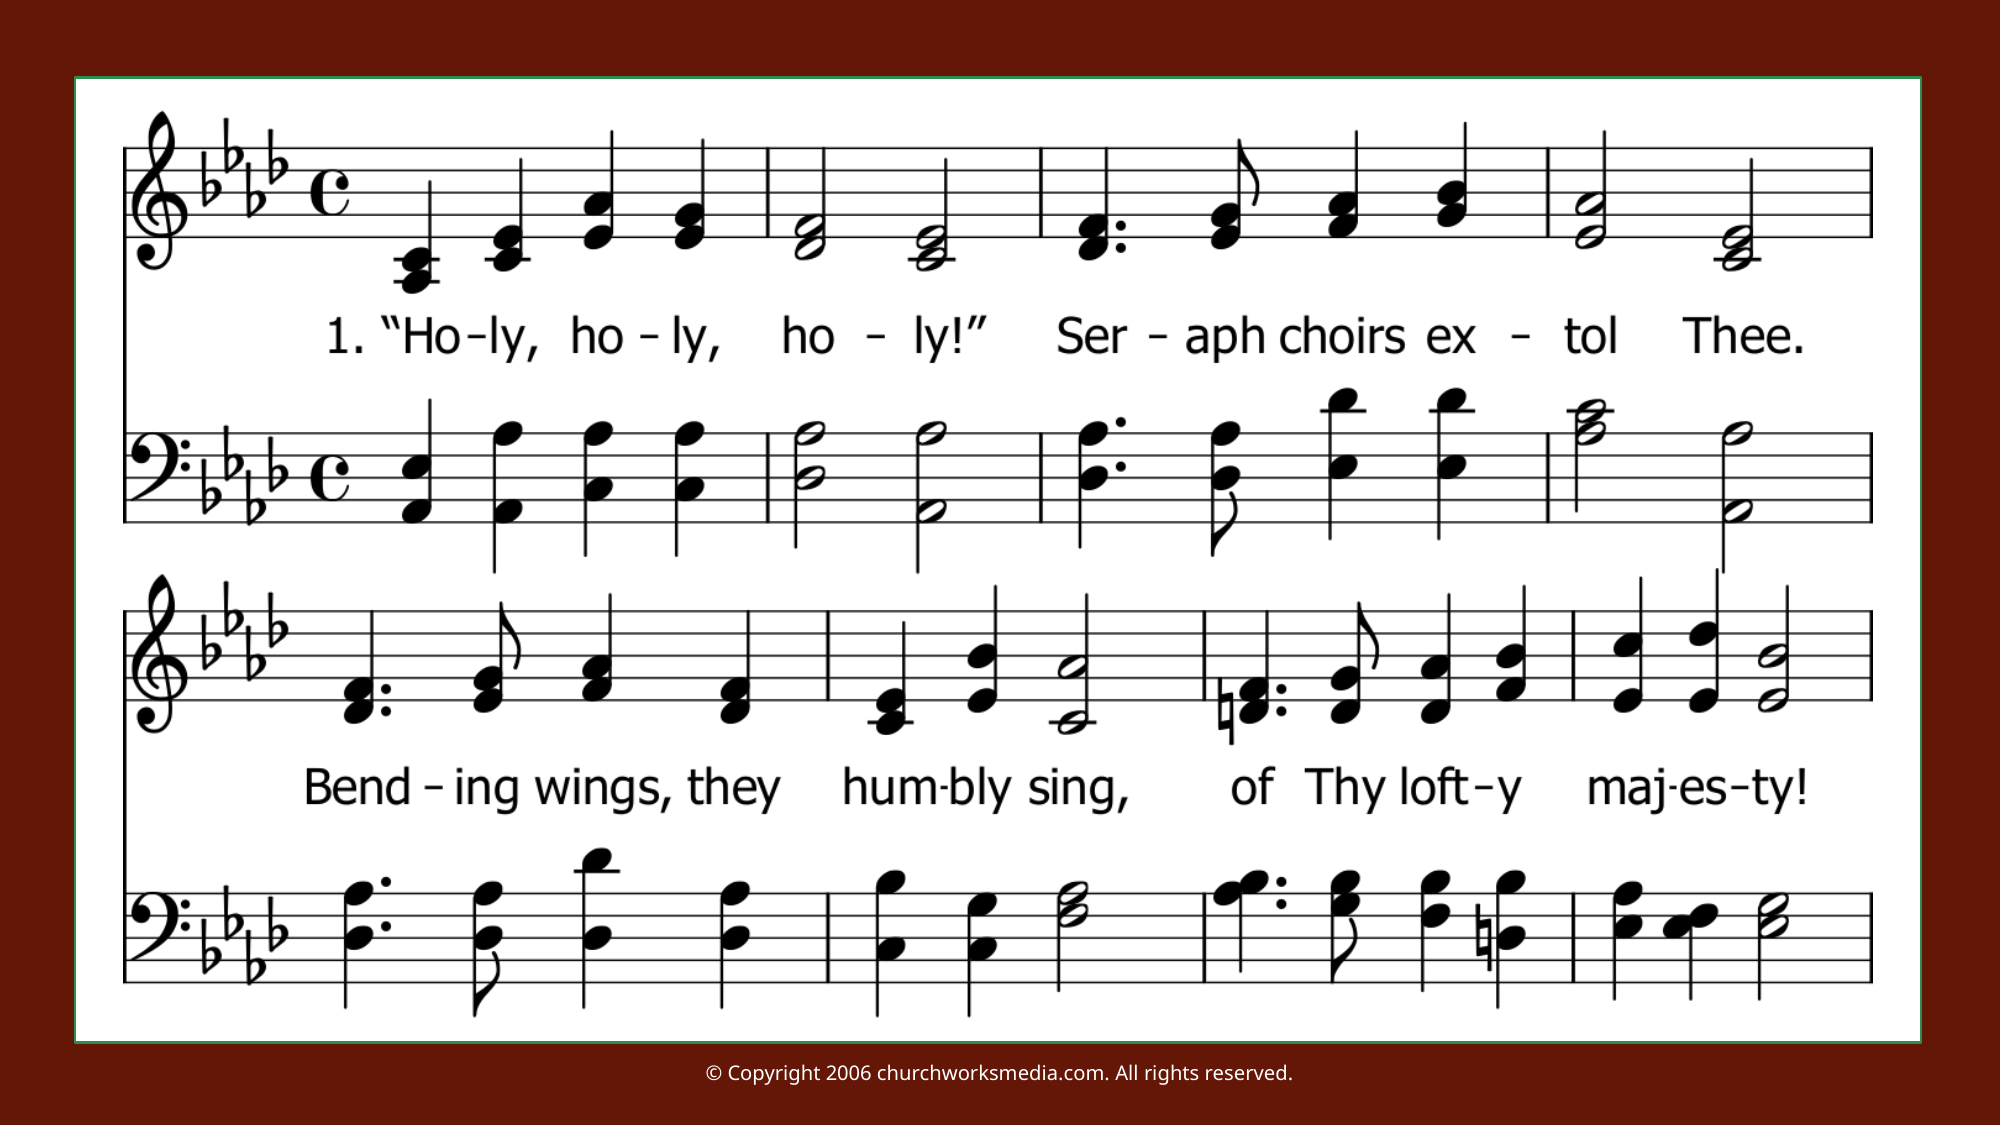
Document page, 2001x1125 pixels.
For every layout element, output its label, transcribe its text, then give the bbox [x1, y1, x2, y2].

picture [123, 106, 1873, 1019]
text_box [74, 76, 1922, 1044]
footer © Copyright 2006 churchworksmedia.com. All rights reserved. [662, 1044, 1338, 1103]
